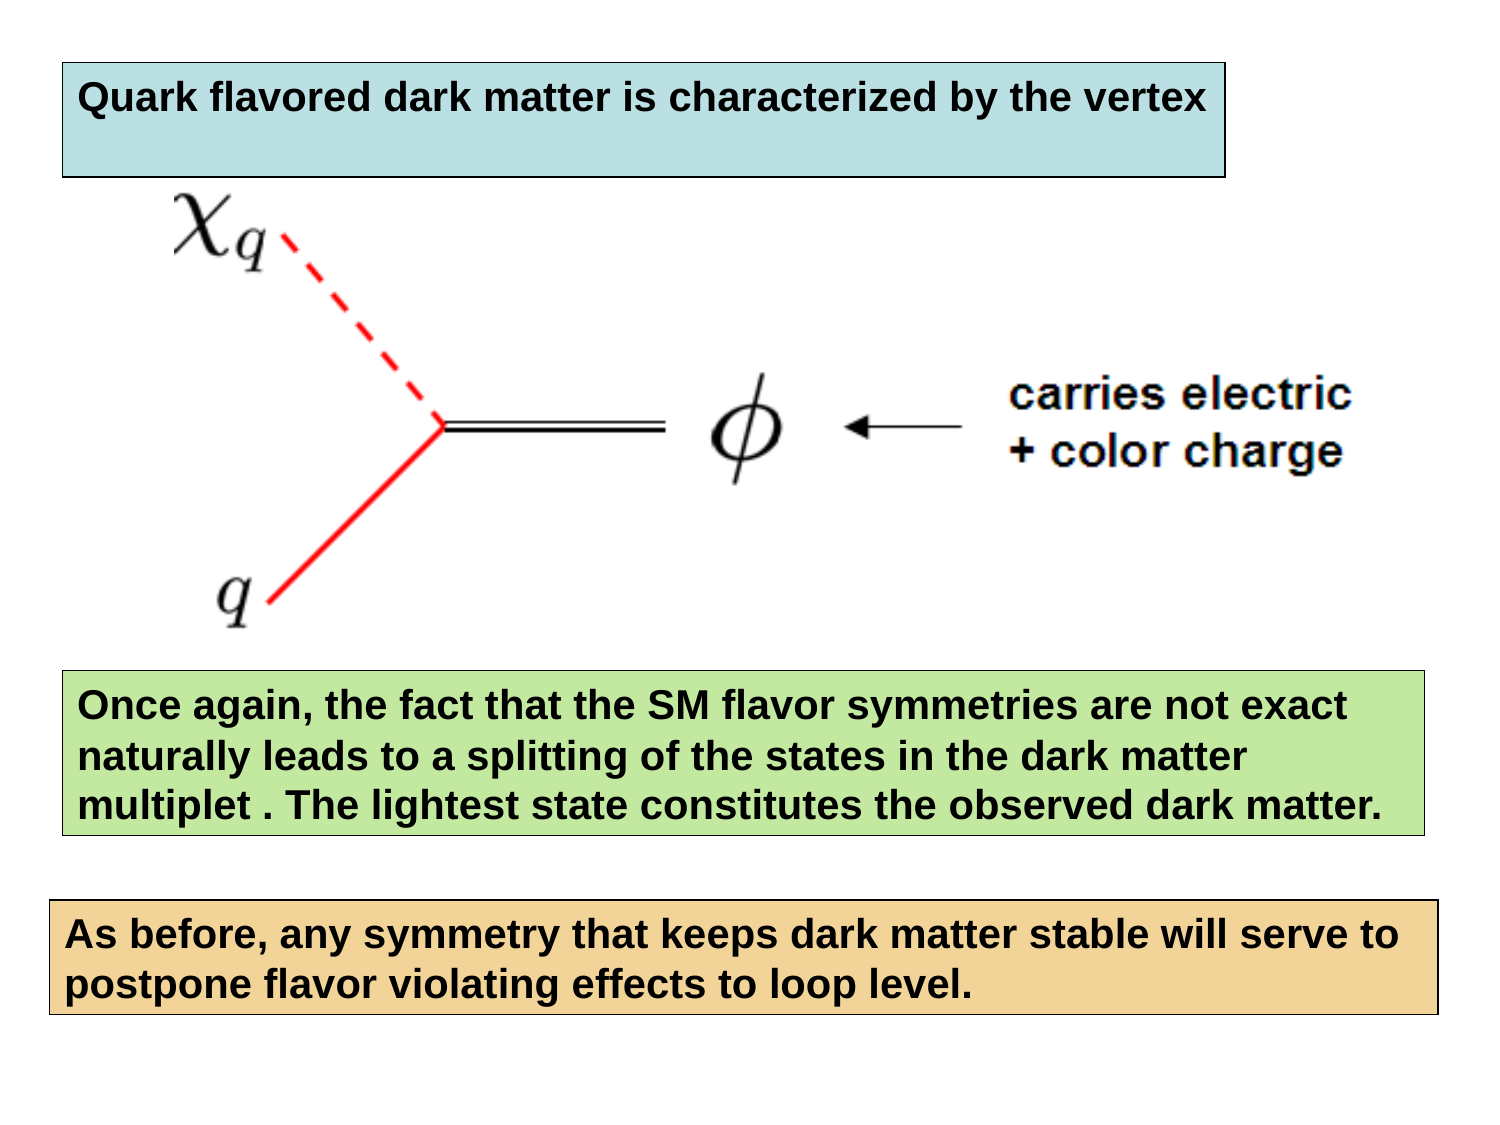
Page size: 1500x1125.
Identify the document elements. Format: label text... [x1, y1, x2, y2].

text_box Quark flavored dark matter is characterized by the vertex [62, 62, 1225, 178]
picture [174, 187, 1363, 641]
text_box As before, any symmetry that keeps dark matter stable will serve to postpone flavor violating effects to loop level. [49, 899, 1439, 1015]
